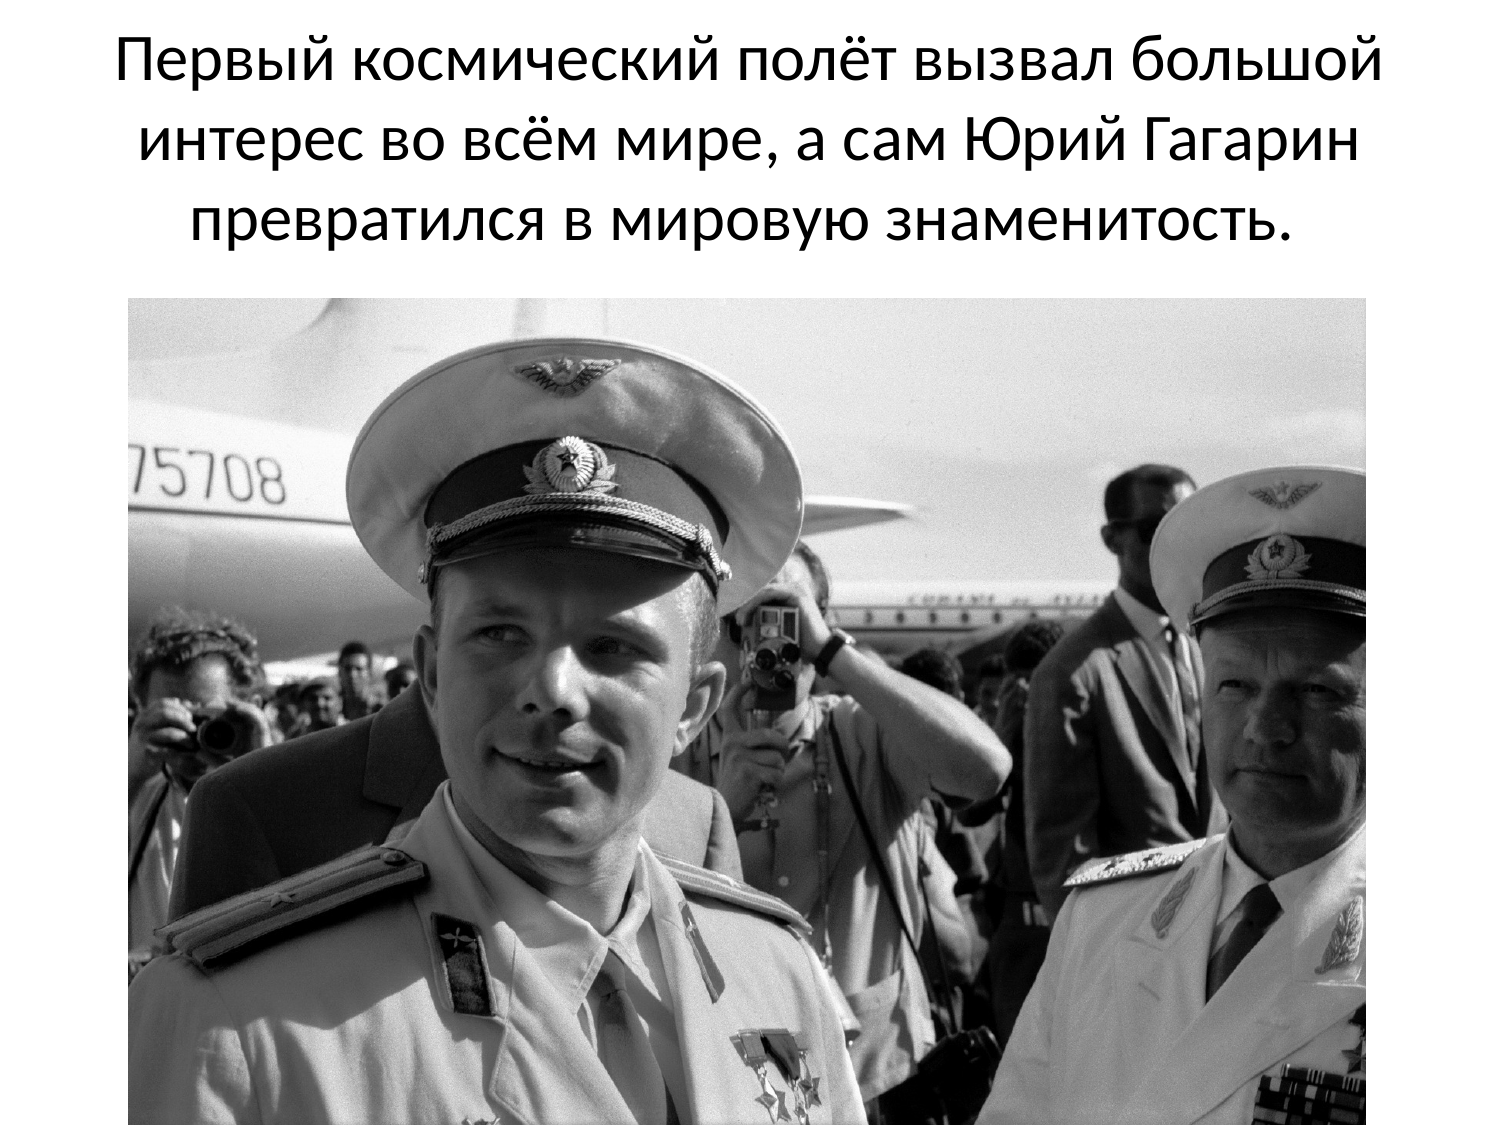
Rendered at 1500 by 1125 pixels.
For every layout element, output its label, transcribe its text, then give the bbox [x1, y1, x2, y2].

title Первый космический полёт вызвал большой интерес во всём мире, а сам Юрий Гагарин превратился в мировую знаменитость. [0, 0, 1500, 188]
picture [128, 297, 1366, 1125]
